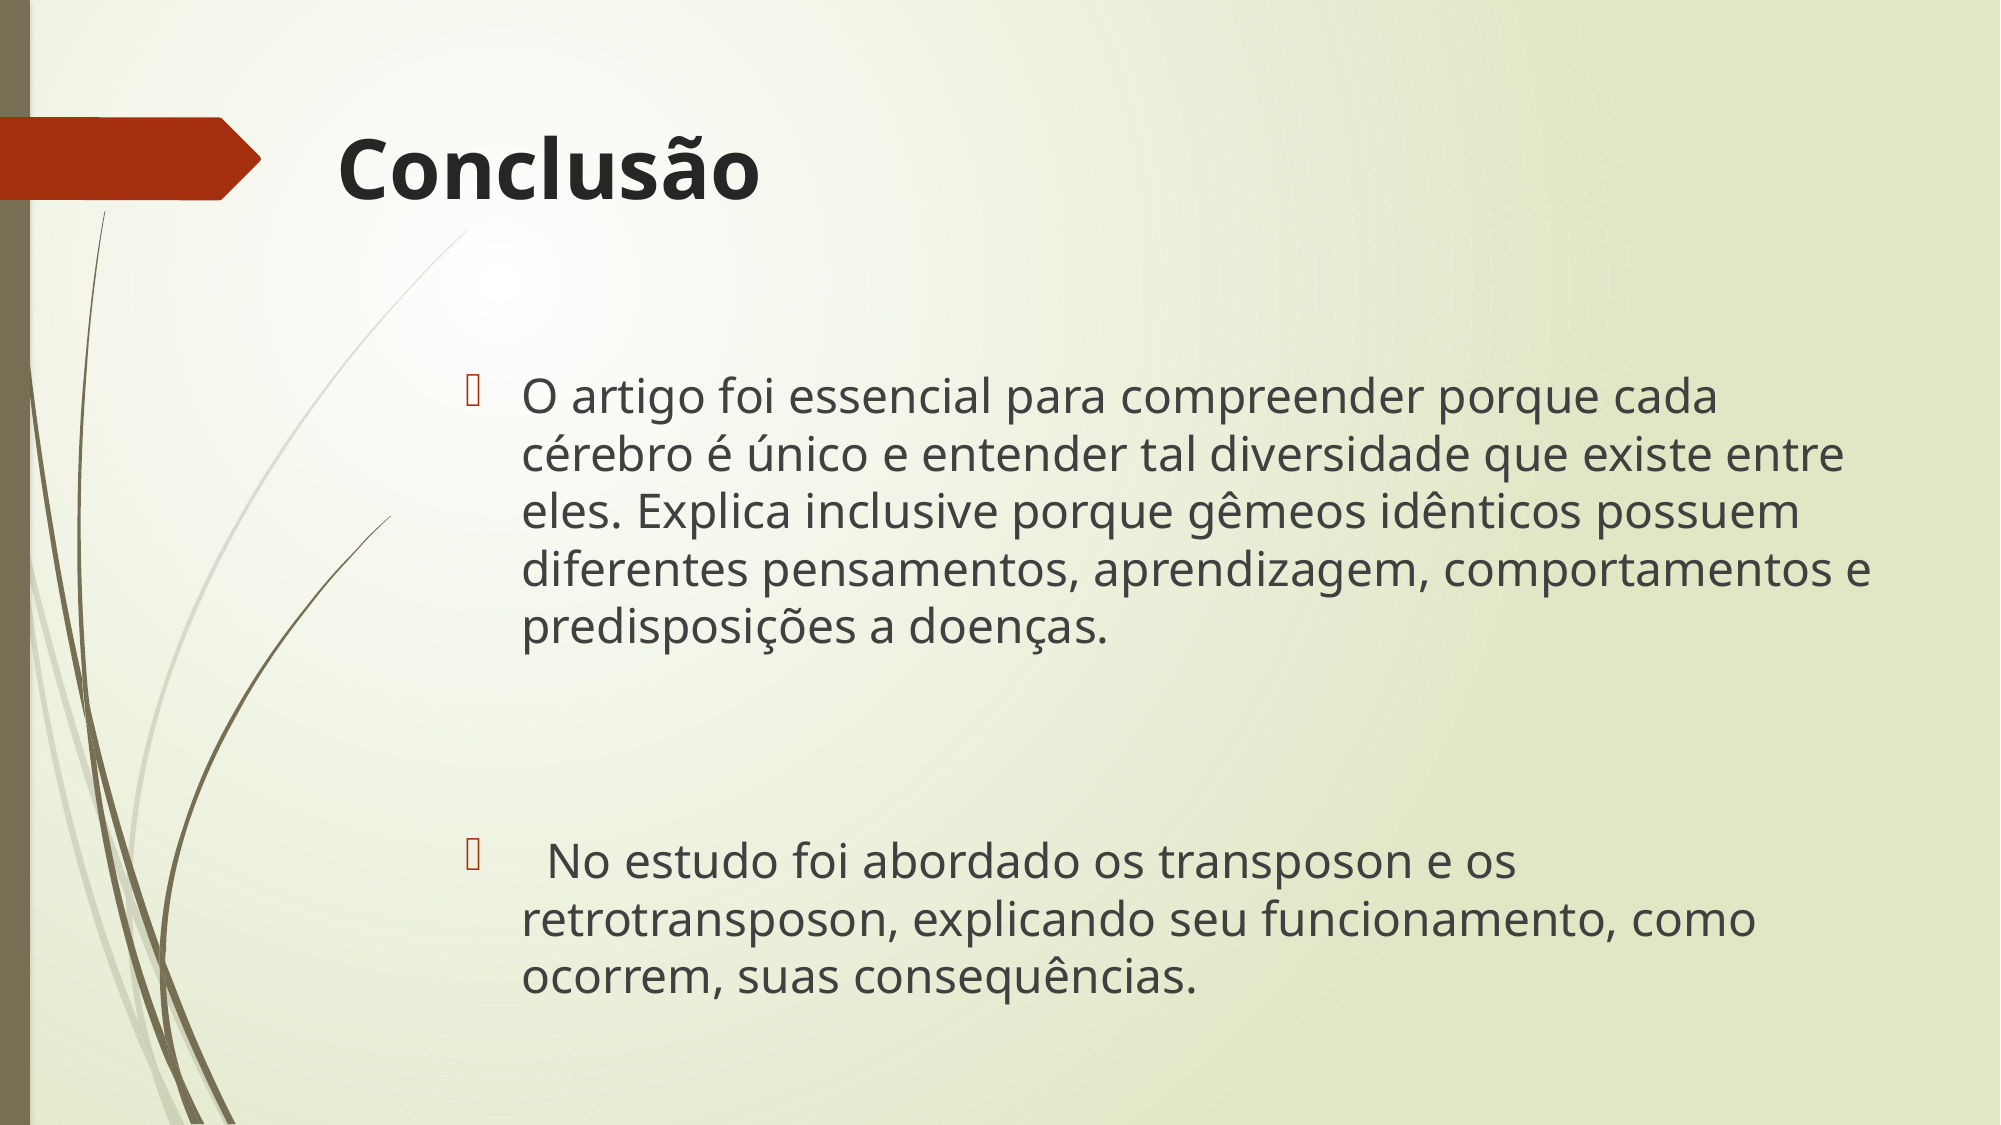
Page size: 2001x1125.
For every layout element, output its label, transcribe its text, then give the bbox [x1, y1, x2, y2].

list O artigo foi essencial para compreender porque cada cérebro é único e entender tal diversidade que existe entre eles. Explica inclusive porque gêmeos idênticos possuem diferentes pensamentos, aprendizagem, comportamentos e predisposições a doenças. No estudo foi abordado os transposon e os retrotransposon, explicando seu funcionamento, como ocorrem, suas consequências. [450, 358, 1913, 979]
title Conclusão [321, 108, 1784, 319]
